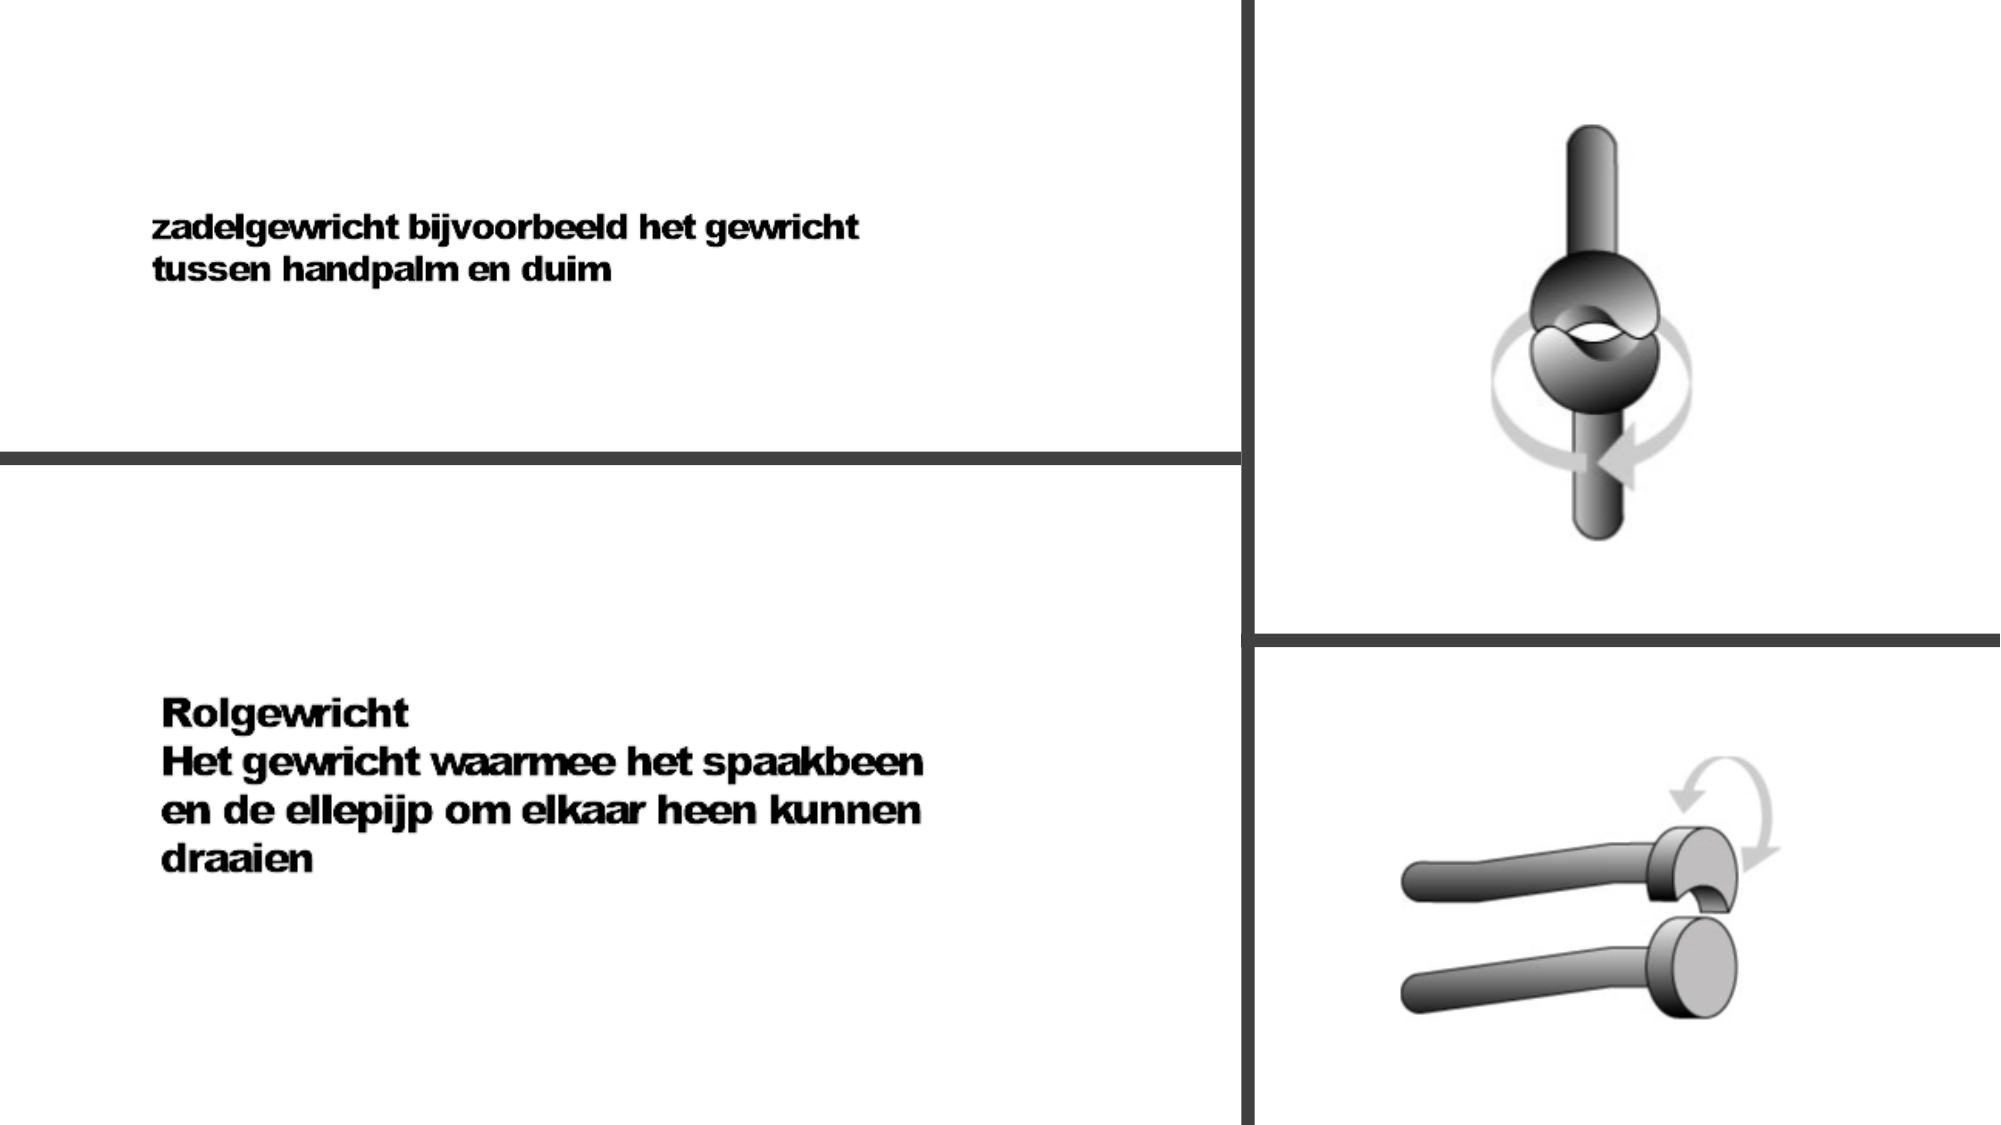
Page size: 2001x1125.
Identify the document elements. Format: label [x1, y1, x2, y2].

text_box [1240, 633, 2000, 648]
text_box [1240, 648, 1256, 1125]
text_box [0, 451, 1240, 466]
text_box [1256, 648, 2000, 1125]
picture [105, 135, 1136, 337]
text_box [1256, 0, 2000, 633]
text_box [0, 0, 1240, 451]
picture [1452, 52, 1730, 581]
picture [105, 607, 1136, 935]
list [1369, 699, 1814, 1050]
text_box [1240, 0, 1256, 633]
text_box [0, 466, 1240, 1125]
